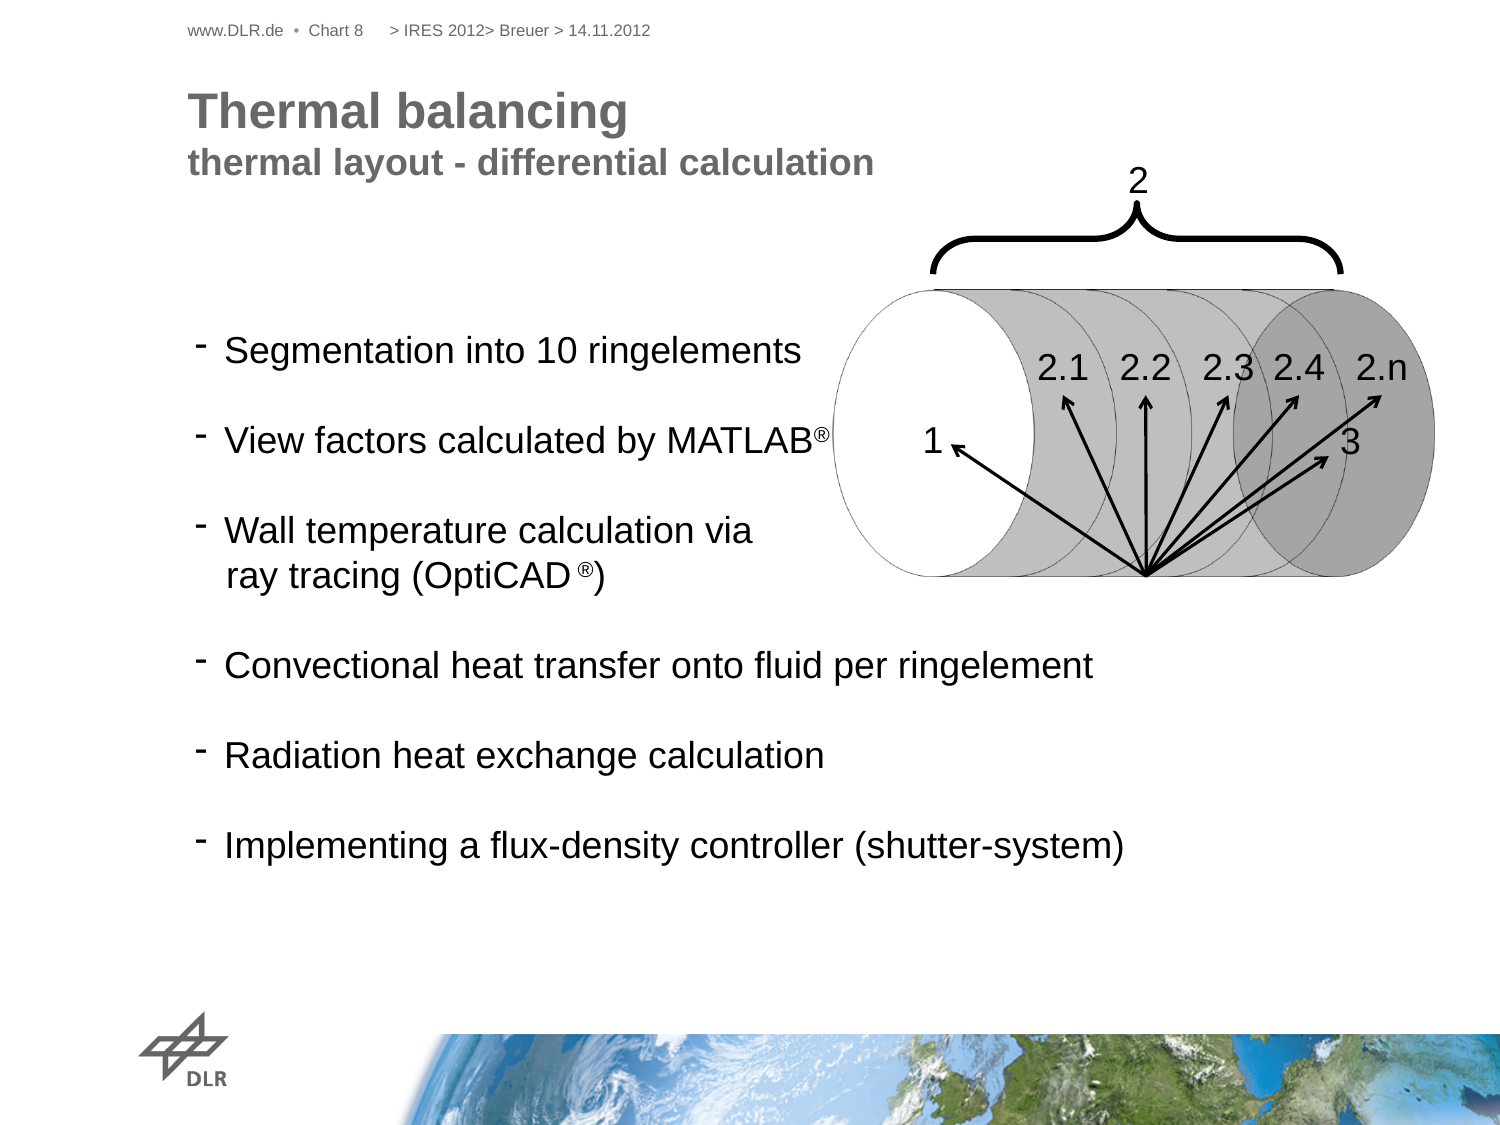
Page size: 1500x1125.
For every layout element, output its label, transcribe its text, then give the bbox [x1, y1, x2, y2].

text_box 2 [1097, 139, 1180, 209]
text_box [1145, 390, 1383, 576]
text_box Segmentation into 10 ringelements View factors calculated by MATLAB® Wall temperature calculation via ray tracing (OptiCAD ®) Convectional heat transfer onto fluid per ringelement Radiation heat exchange calculation Implementing a flux-density controller (shutter-system) [194, 326, 1365, 953]
footer > IRES 2012> Breuer > 14.11.2012 [389, 20, 1276, 41]
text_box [950, 444, 1139, 577]
text_box [933, 203, 1341, 275]
text_box Thermal balancing thermal layout - differential calculation [187, 78, 1392, 200]
picture [0, 1007, 1500, 1125]
picture [832, 289, 1436, 577]
slide_number www.DLR.de • Chart 8 [187, 20, 389, 41]
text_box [1062, 390, 1143, 442]
